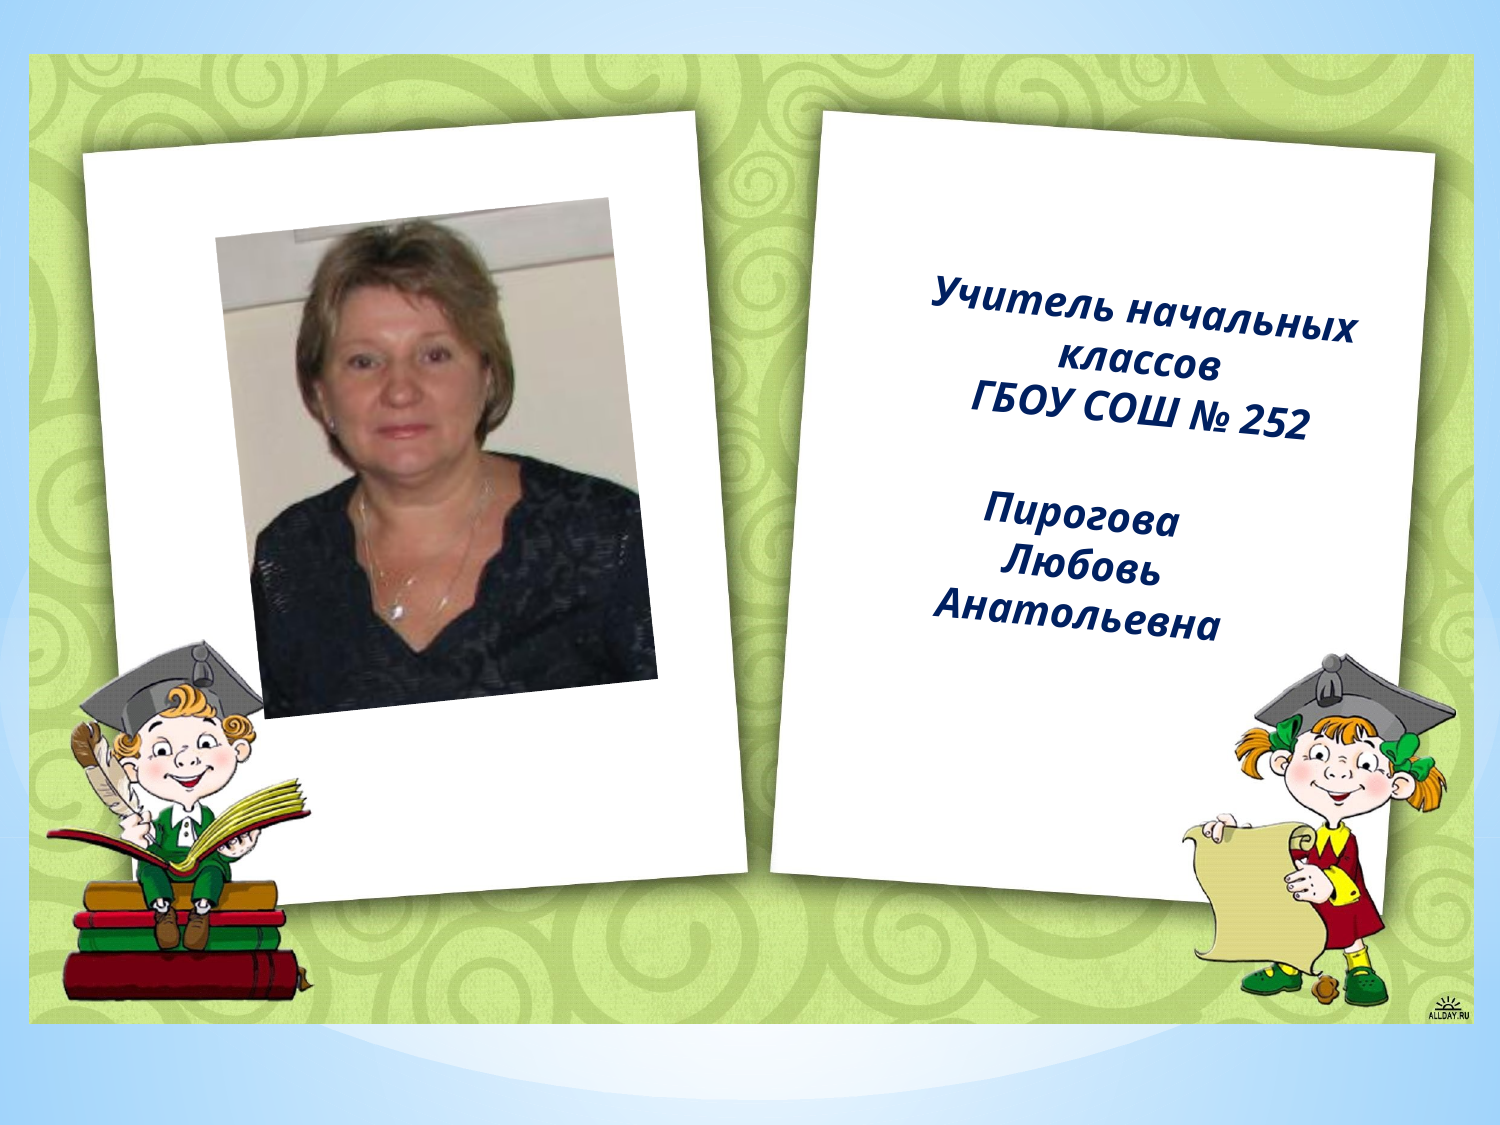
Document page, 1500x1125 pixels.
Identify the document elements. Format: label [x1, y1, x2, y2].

picture [29, 54, 1474, 1024]
